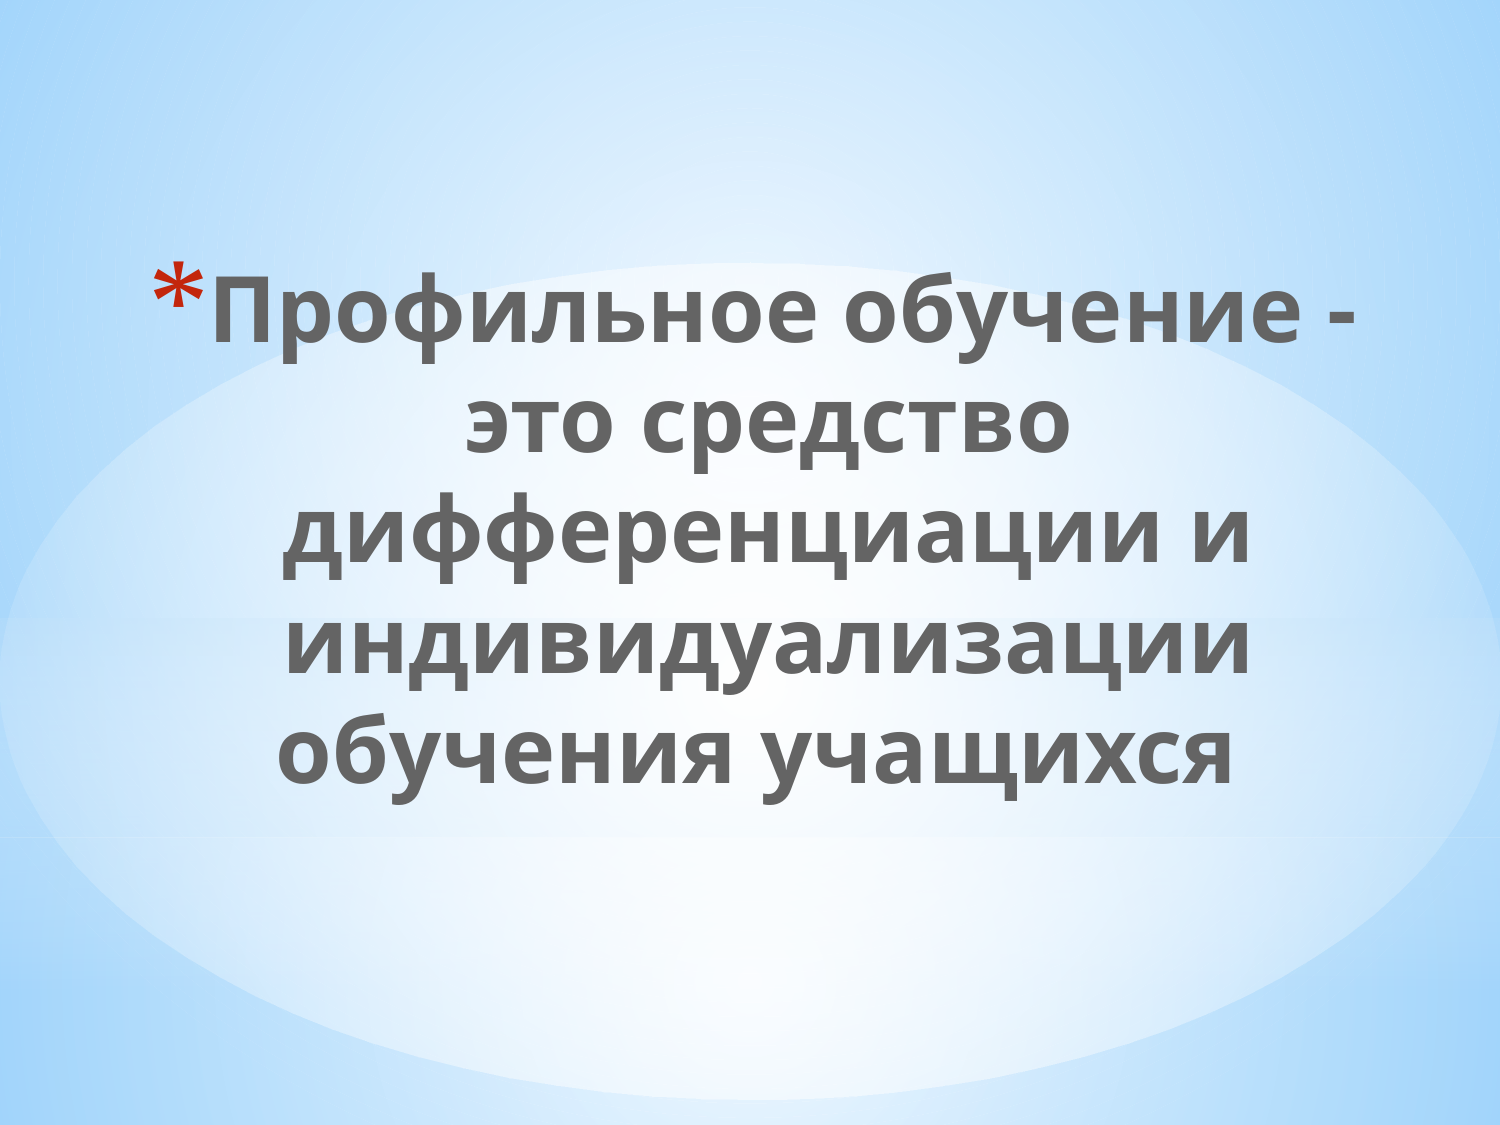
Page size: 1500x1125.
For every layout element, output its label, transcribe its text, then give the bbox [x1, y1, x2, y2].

list Профильное обучение - это средство дифференциации и индивидуализации обучения учащихся [64, 243, 1436, 823]
